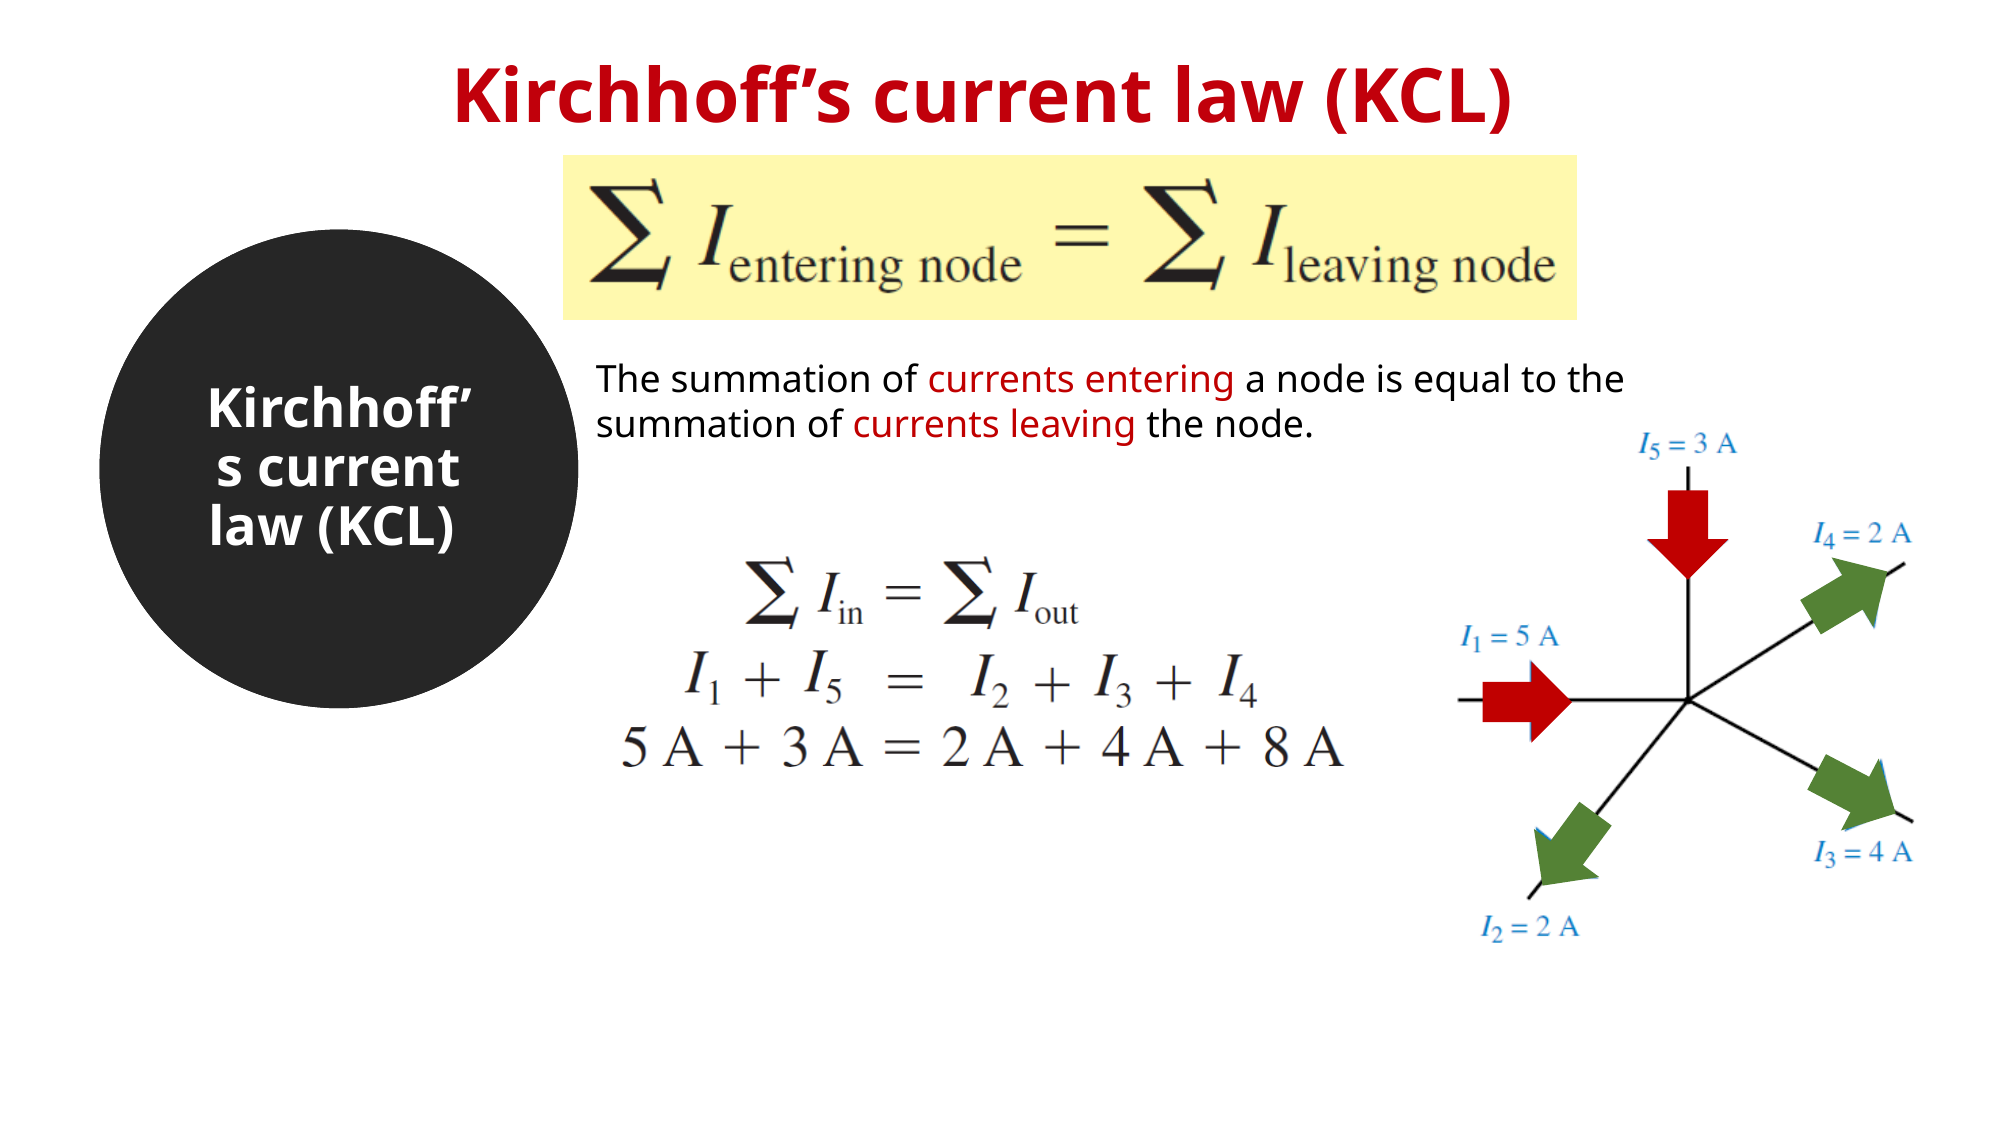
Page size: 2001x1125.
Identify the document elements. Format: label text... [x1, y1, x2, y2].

text_box Kirchhoff’s current law (KCL) [113, 243, 564, 694]
text_box The summation of currents entering a node is equal to the summation of currents leaving the node. [580, 347, 1672, 453]
picture [563, 155, 1577, 320]
picture [578, 540, 1365, 784]
text_box Kirchhoff’s current law (KCL) [436, 39, 1549, 145]
picture [1440, 407, 1971, 970]
